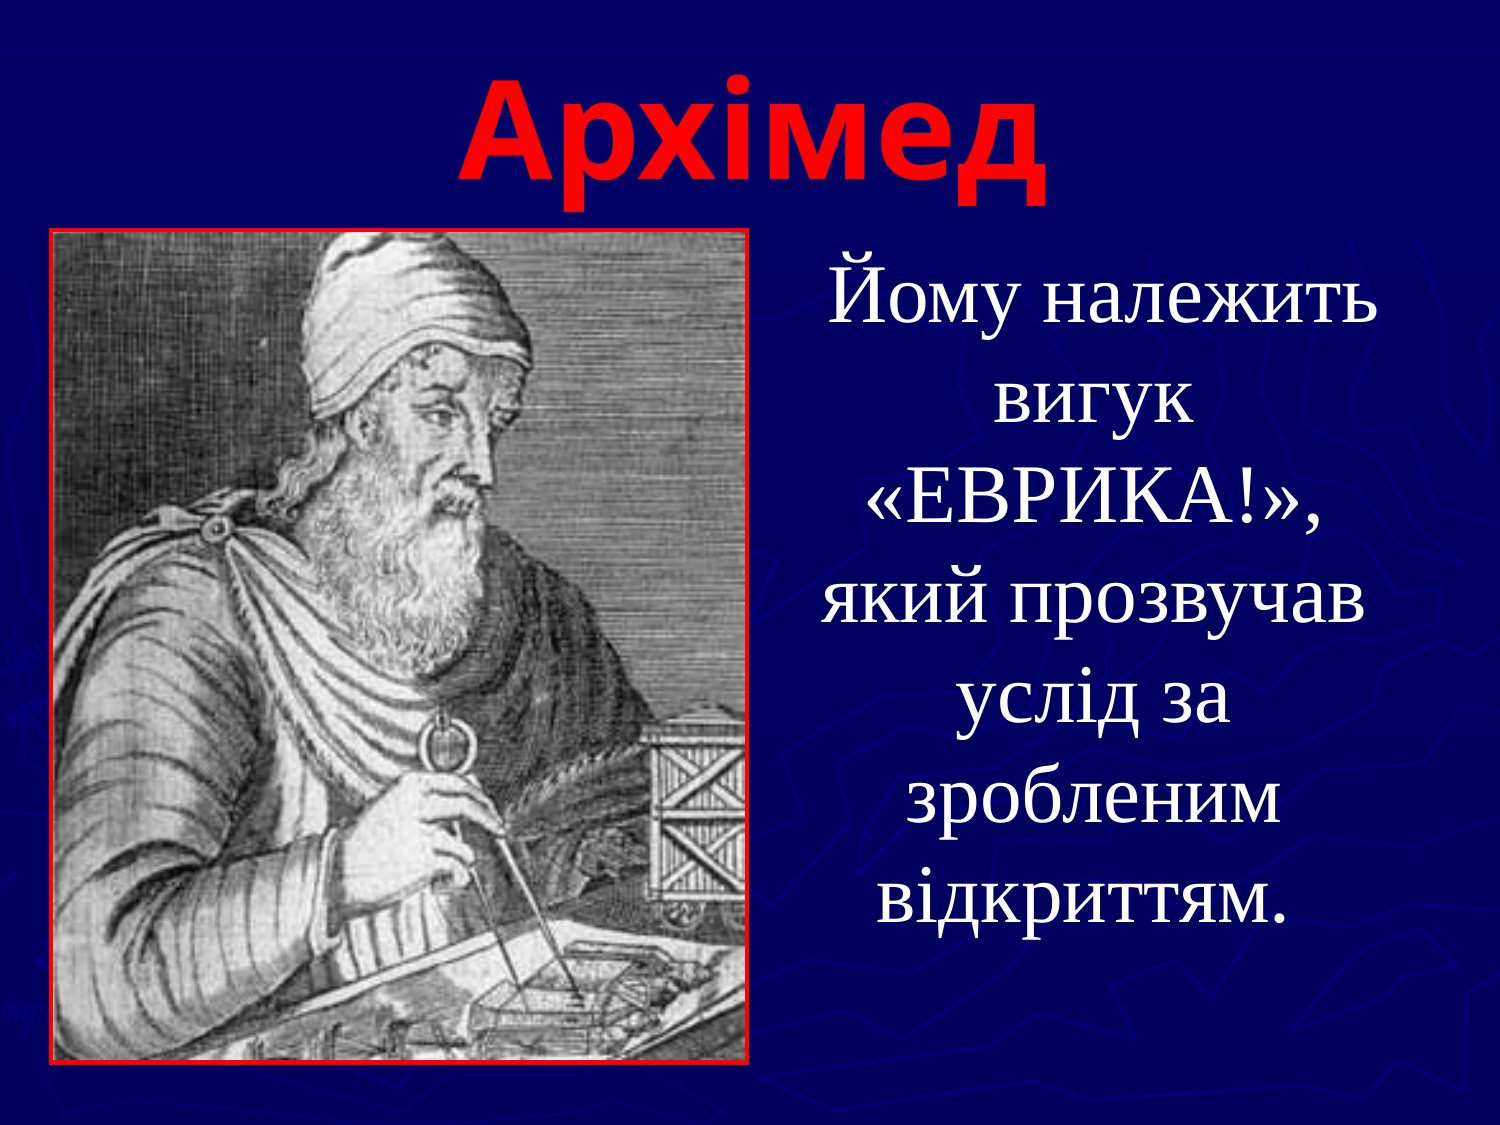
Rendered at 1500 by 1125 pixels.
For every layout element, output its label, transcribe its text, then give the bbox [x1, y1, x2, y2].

text_box Йому належить вигук «ЕВРИКА!», який прозвучав услід за зробленим відкриттям. [761, 231, 1427, 1047]
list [52, 231, 745, 1061]
title Архімед [52, 30, 1455, 219]
